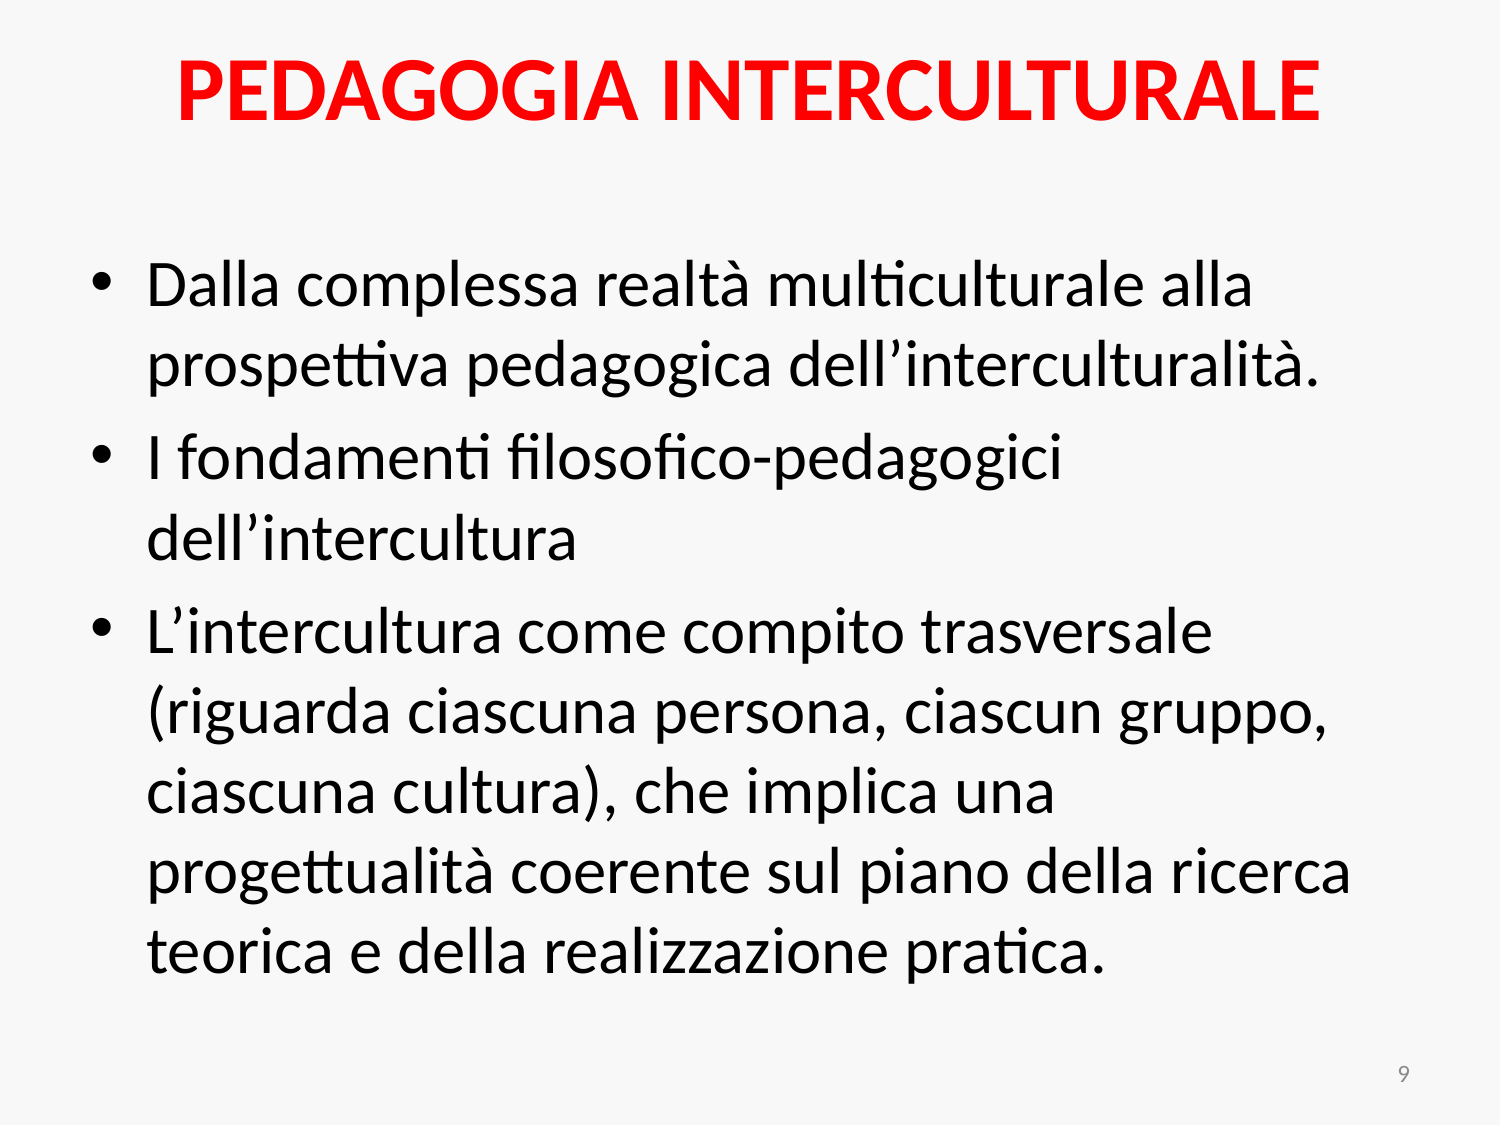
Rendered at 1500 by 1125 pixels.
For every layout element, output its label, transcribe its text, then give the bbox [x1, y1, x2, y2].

list Dalla complessa realtà multiculturale alla prospettiva pedagogica dell’interculturalità. I fondamenti filosofico-pedagogici dell’intercultura L’intercultura come compito trasversale (riguarda ciascuna persona, ciascun gruppo, ciascuna cultura), che implica una progettualità coerente sul piano della ricerca teorica e della realizzazione pratica. [74, 232, 1426, 1047]
slide_number 9 [1074, 1042, 1425, 1103]
title PEDAGOGIA INTERCULTURALE [74, 44, 1426, 232]
